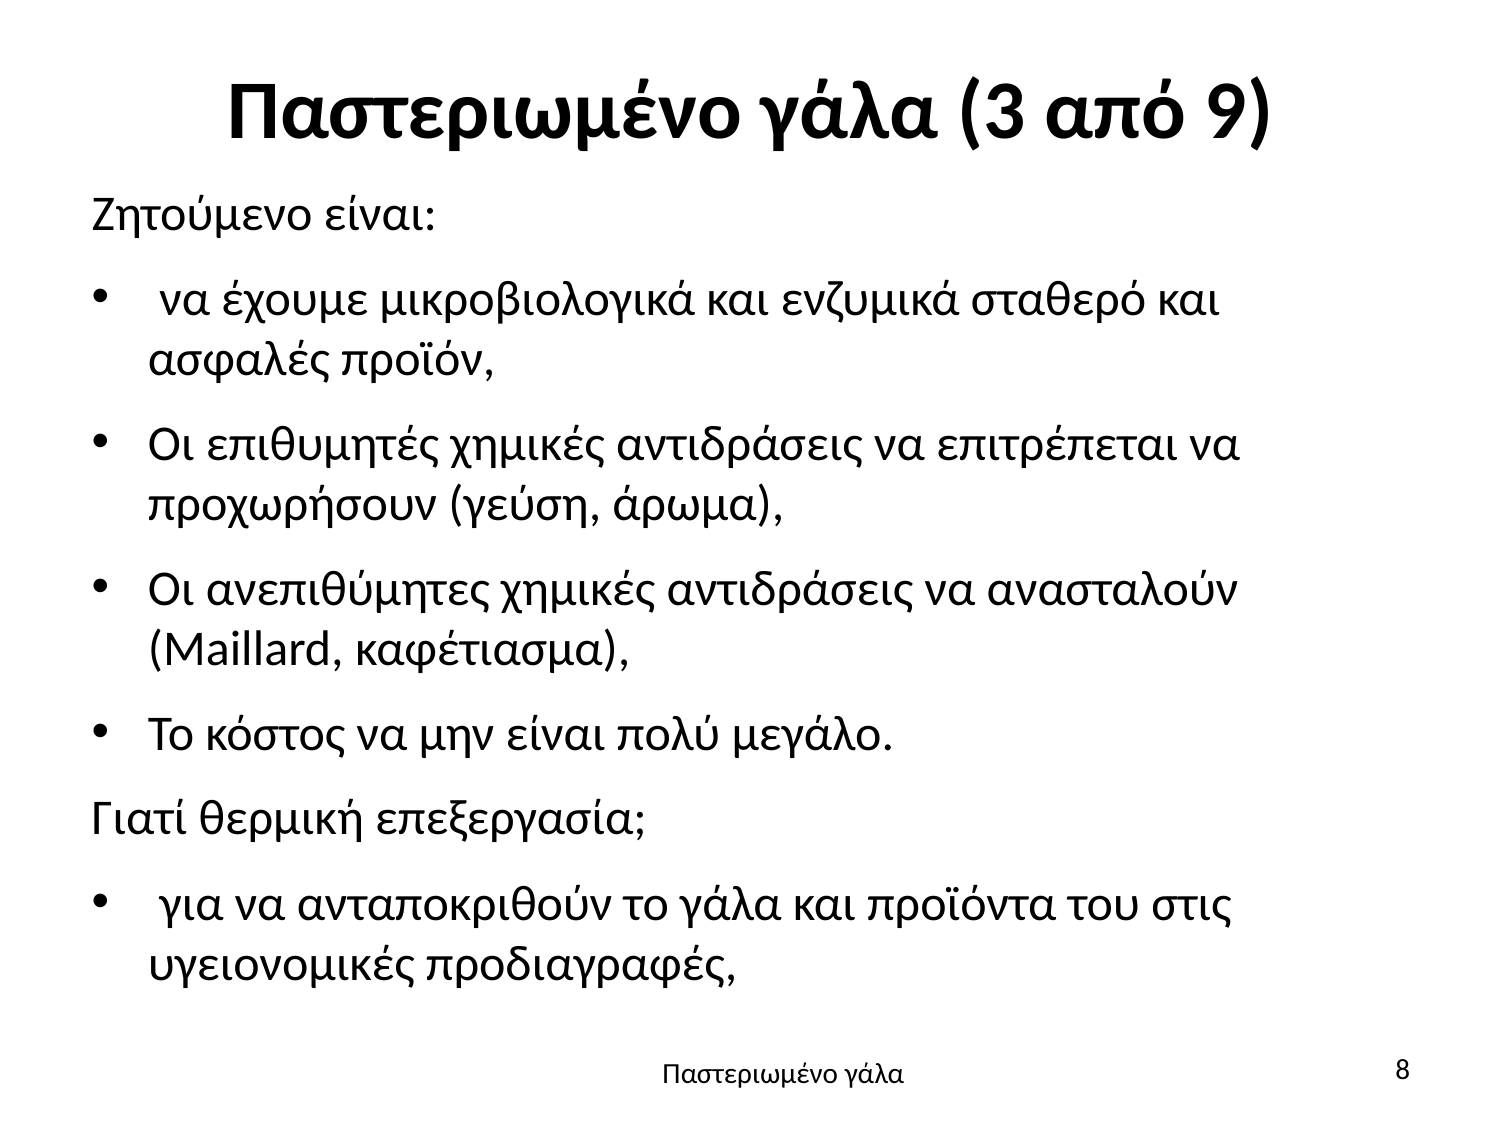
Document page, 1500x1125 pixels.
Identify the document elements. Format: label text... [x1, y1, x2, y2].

text_box 8 [1074, 1042, 1425, 1103]
text_box Παστεριωμένο γάλα [521, 1046, 1046, 1125]
title Παστεριωμένο γάλα (3 από 9) [76, 7, 1425, 172]
list Ζητούμενο είναι: να έχουμε μικροβιολογικά και ενζυμικά σταθερό και ασφαλές προϊόν, Οι επιθυμητές χημικές αντιδράσεις να επιτρέπεται να προχωρήσουν (γεύση, άρωμα), Οι ανεπιθύμητες χημικές αντιδράσεις να ανασταλούν (Maillard, καφέτιασμα), Το κόστος να μην είναι πολύ μεγάλο. Γιατί θερμική επεξεργασία; για να ανταποκριθούν το γάλα και προϊόντα του στις υγειονομικές προδιαγραφές, [76, 172, 1425, 1012]
